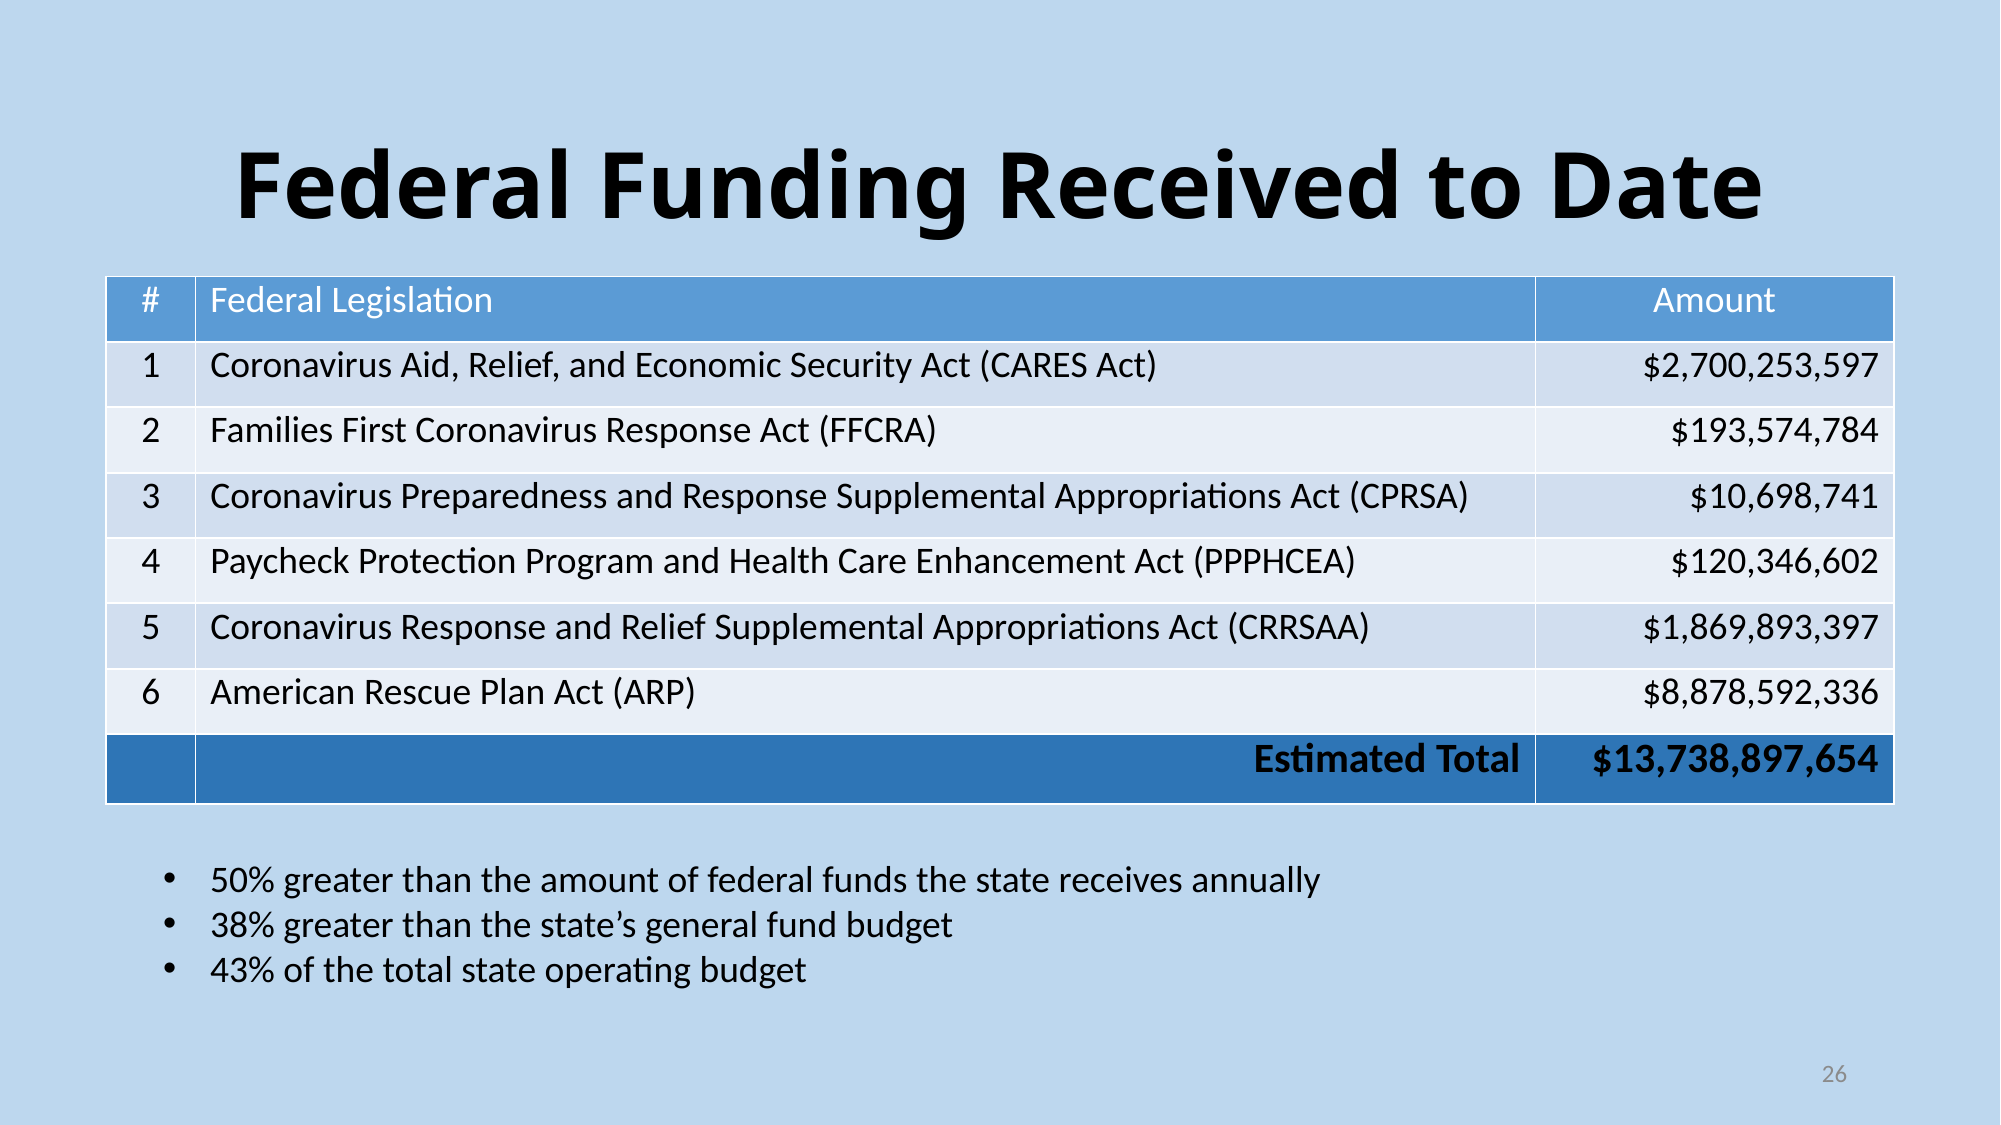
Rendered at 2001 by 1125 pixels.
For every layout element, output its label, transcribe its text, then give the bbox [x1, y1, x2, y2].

table_cell American Rescue Plan Act (ARP) [196, 670, 1535, 733]
table_cell $120,346,602 [1536, 539, 1893, 602]
table_header # [107, 277, 195, 341]
title Federal Funding Received to Date [106, 74, 1894, 276]
table_cell Families First Coronavirus Response Act (FFCRA) [196, 408, 1535, 472]
table_cell 5 [107, 604, 195, 668]
table_header Federal Legislation [196, 277, 1535, 341]
table_cell Paycheck Protection Program and Health Care Enhancement Act (PPPHCEA) [196, 539, 1535, 602]
table_cell $1,869,893,397 [1536, 604, 1893, 668]
table_cell $10,698,741 [1536, 474, 1893, 537]
table_cell 6 [107, 670, 195, 733]
table_cell $2,700,253,597 [1536, 343, 1893, 406]
table_cell [107, 735, 195, 803]
table_cell $13,738,897,654 [1536, 735, 1893, 803]
table_cell $193,574,784 [1536, 408, 1893, 472]
table_header Amount [1536, 277, 1893, 341]
table_cell Coronavirus Aid, Relief, and Economic Security Act (CARES Act) [196, 343, 1535, 406]
table_cell 3 [107, 474, 195, 537]
table_cell $8,878,592,336 [1536, 670, 1893, 733]
table_cell Estimated Total [196, 735, 1535, 803]
table_cell 2 [107, 408, 195, 472]
text_box 50% greater than the amount of federal funds the state receives annually 38% greater than the state’s general fund budget 43% of the total state operating budget [148, 847, 1561, 998]
table_cell 4 [107, 539, 195, 602]
table_cell Coronavirus Response and Relief Supplemental Appropriations Act (CRRSAA) [196, 604, 1535, 668]
slide_number 26 [1412, 1042, 1863, 1103]
table_cell Coronavirus Preparedness and Response Supplemental Appropriations Act (CPRSA) [196, 474, 1535, 537]
table_cell 1 [107, 343, 195, 406]
